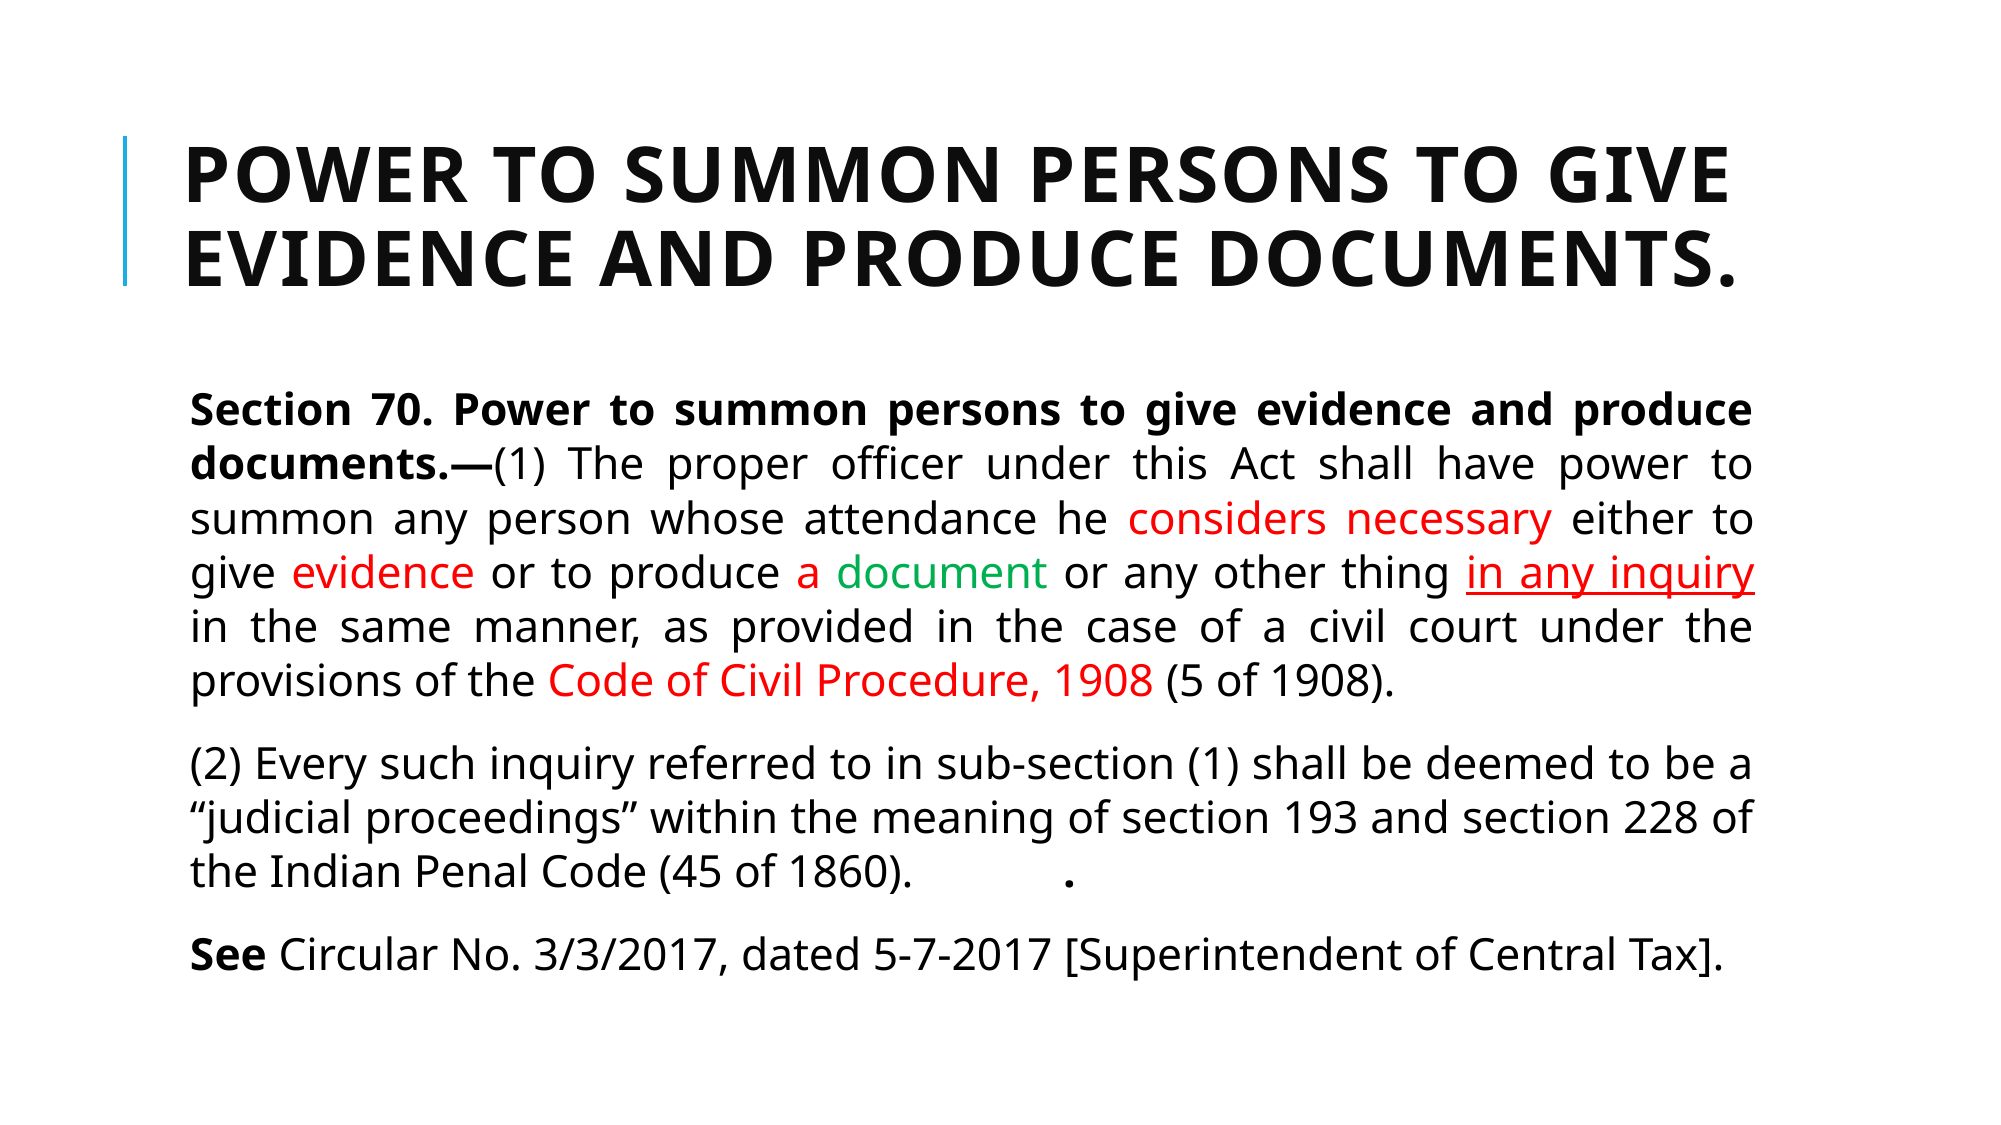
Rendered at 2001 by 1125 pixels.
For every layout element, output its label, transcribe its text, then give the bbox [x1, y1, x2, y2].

list Section 70. Power to summon persons to give evidence and produce documents.—(1) The proper officer under this Act shall have power to summon any person whose attendance he considers necessary either to give evidence or to produce a document or any other thing in any inquiry in the same manner, as provided in the case of a civil court under the provisions of the Code of Civil Procedure, 1908 (5 of 1908). (2) Every such inquiry referred to in sub-section (1) shall be deemed to be a “judicial proceedings” within the meaning of section 193 and section 228 of the Indian Penal Code (45 of 1860). . See Circular No. 3/3/2017, dated 5-7-2017 [Superintendent of Central Tax]. [168, 375, 1763, 1035]
title Power to summon persons to give evidence and produce documents. [168, 96, 1763, 342]
